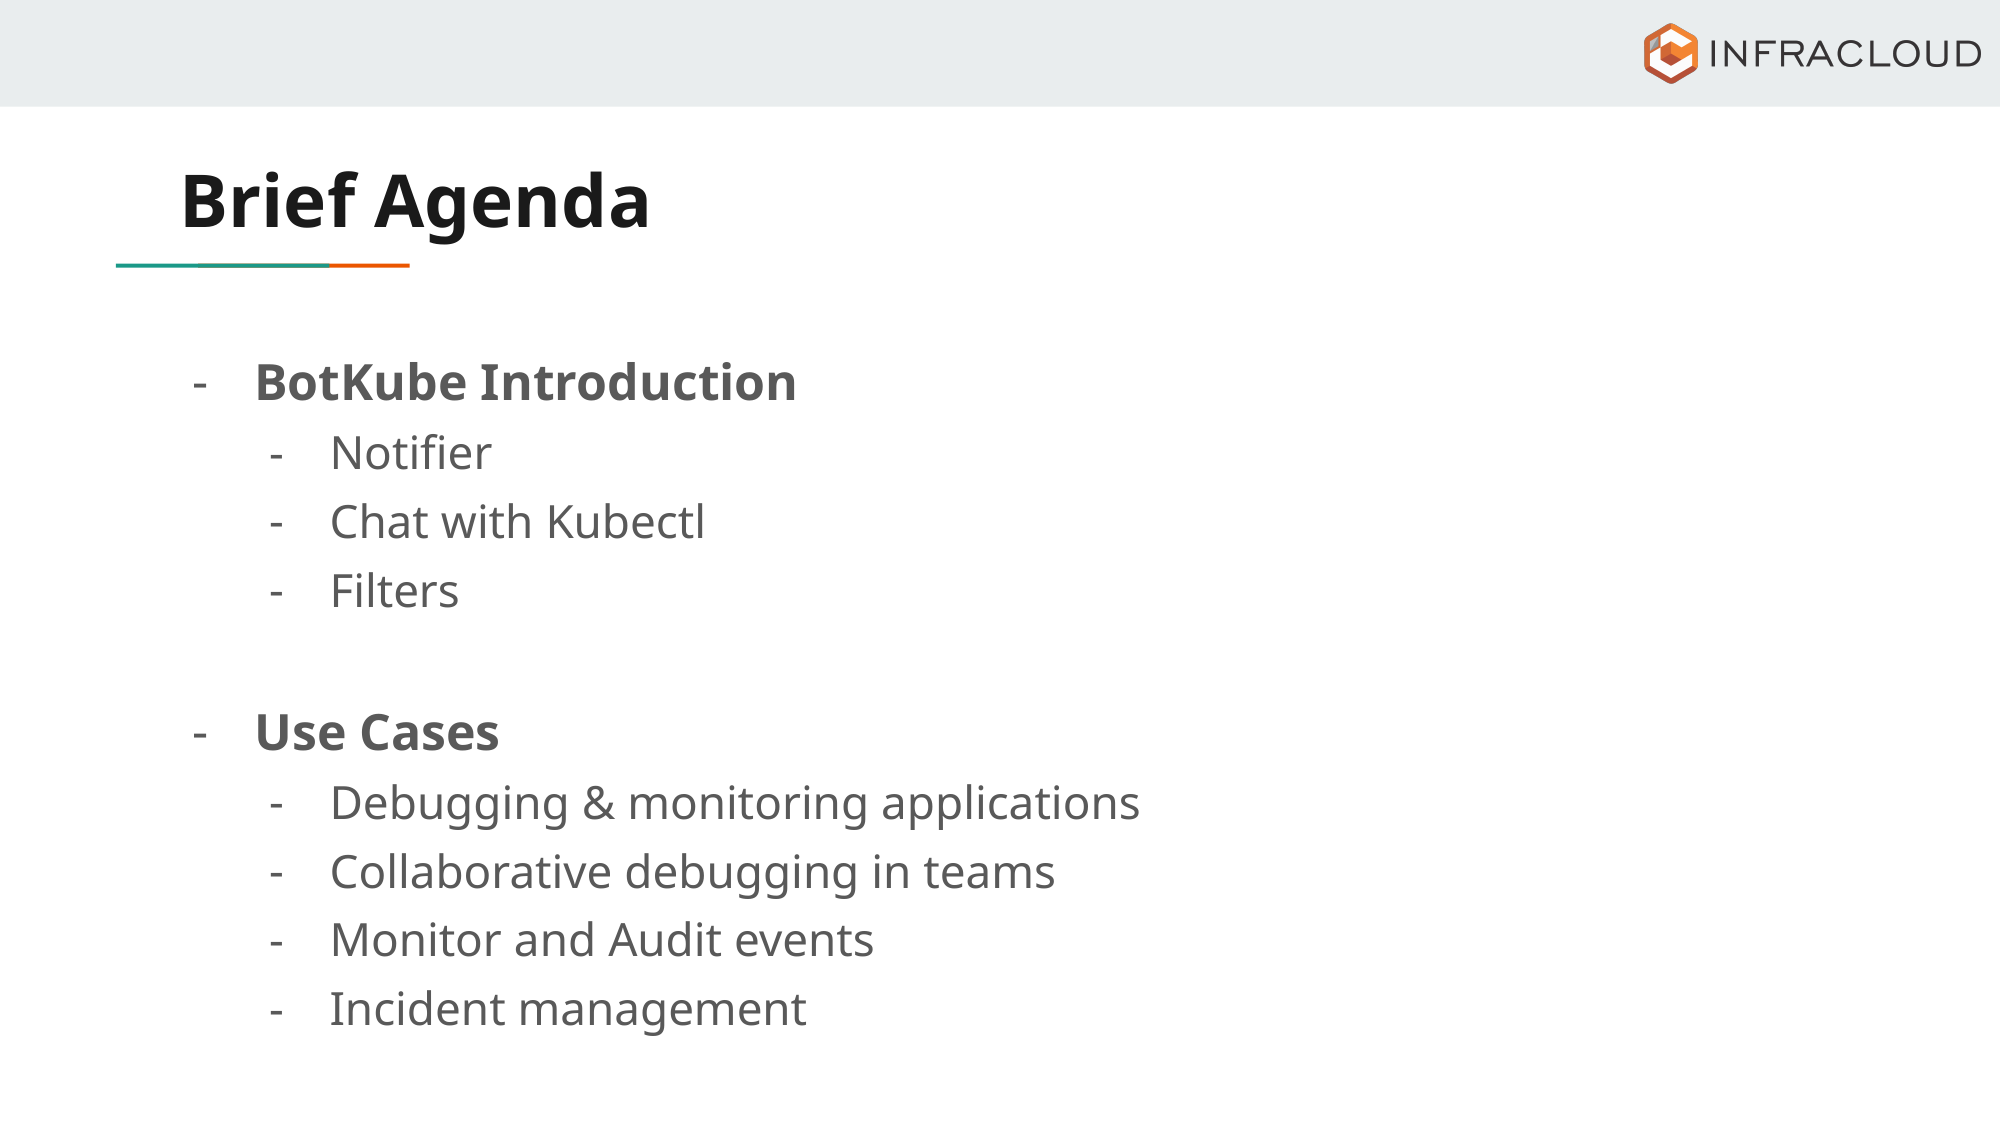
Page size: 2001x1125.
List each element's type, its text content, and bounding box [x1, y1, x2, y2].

picture [1637, 18, 1988, 89]
list BotKube Introduction Notifier Chat with Kubectl Filters Use Cases Debugging & monitoring applications Collaborative debugging in teams Monitor and Audit events Incident management [159, 315, 1842, 1010]
title Brief Agenda [159, 134, 1842, 252]
